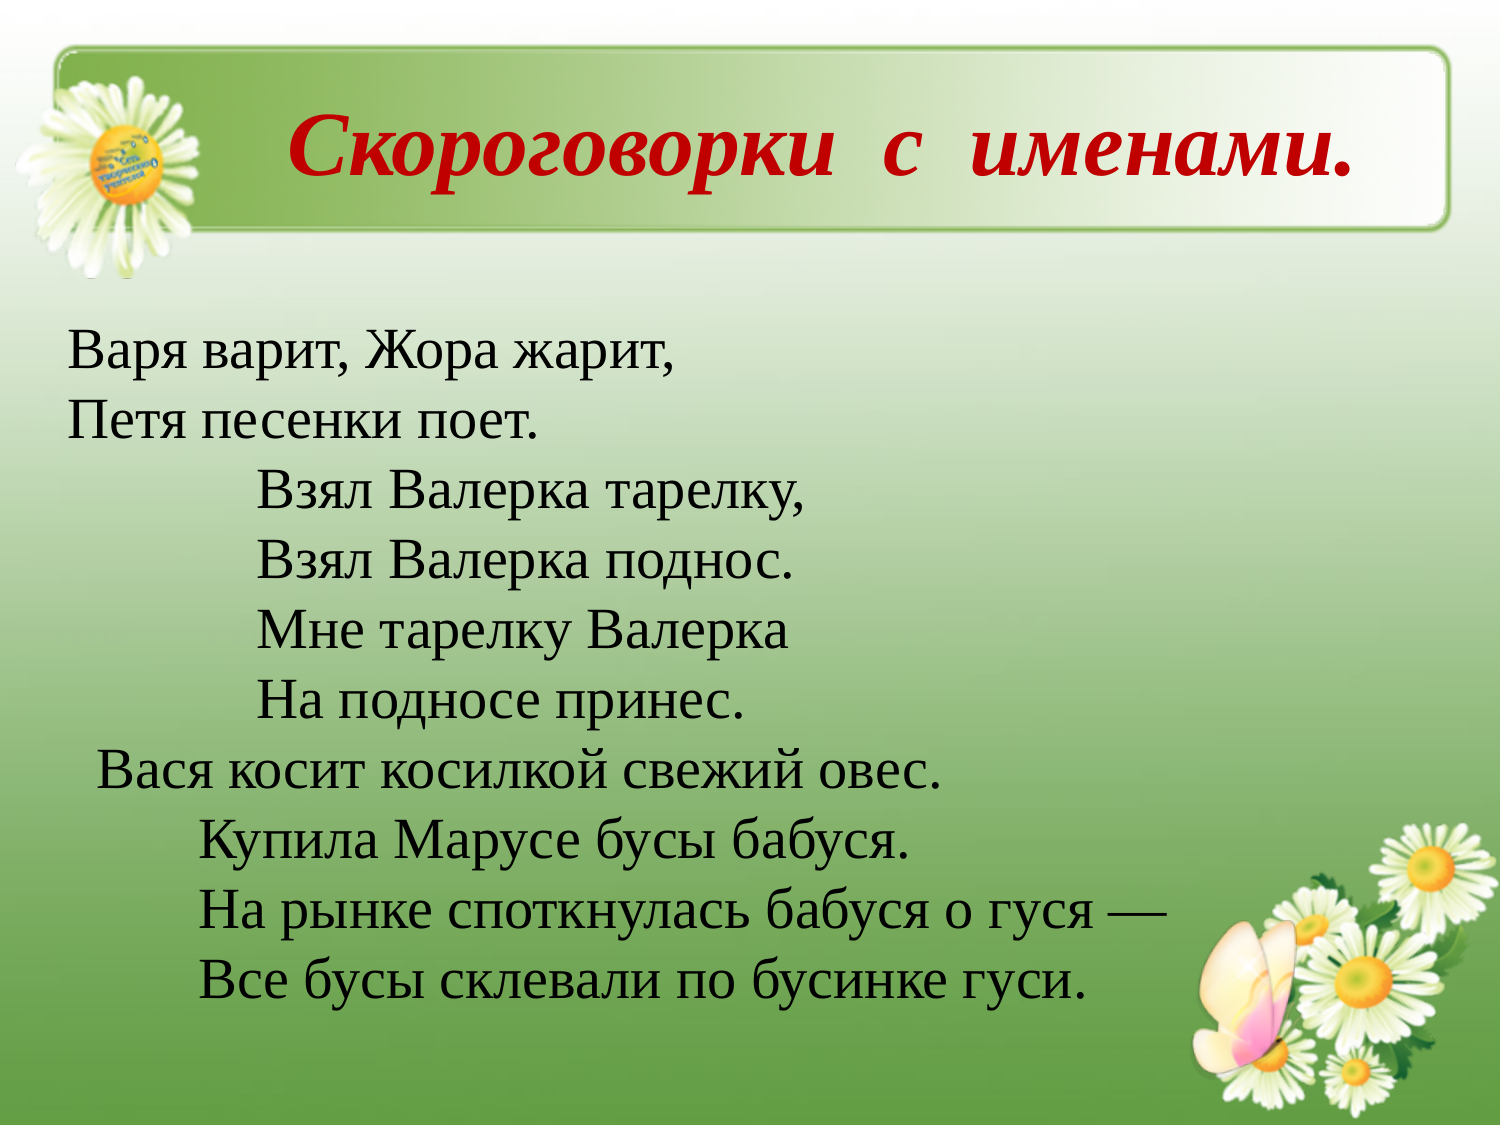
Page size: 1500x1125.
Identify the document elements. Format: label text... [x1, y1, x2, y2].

title Скороговорки с именами. [74, 44, 1500, 233]
text_box Варя варит, Жора жарит, Петя песенки поет. Взял Валерка тарелку, Взял Валерка поднос. Мне тарелку Валерка На подносе принес. Вася косит косилкой свежий овес. Купила Марусе бусы бабуся. На рынке споткнулась бабуся о гуся — Все бусы склевали по бусинке гуси. [53, 302, 1500, 1018]
picture [0, 0, 1500, 1125]
